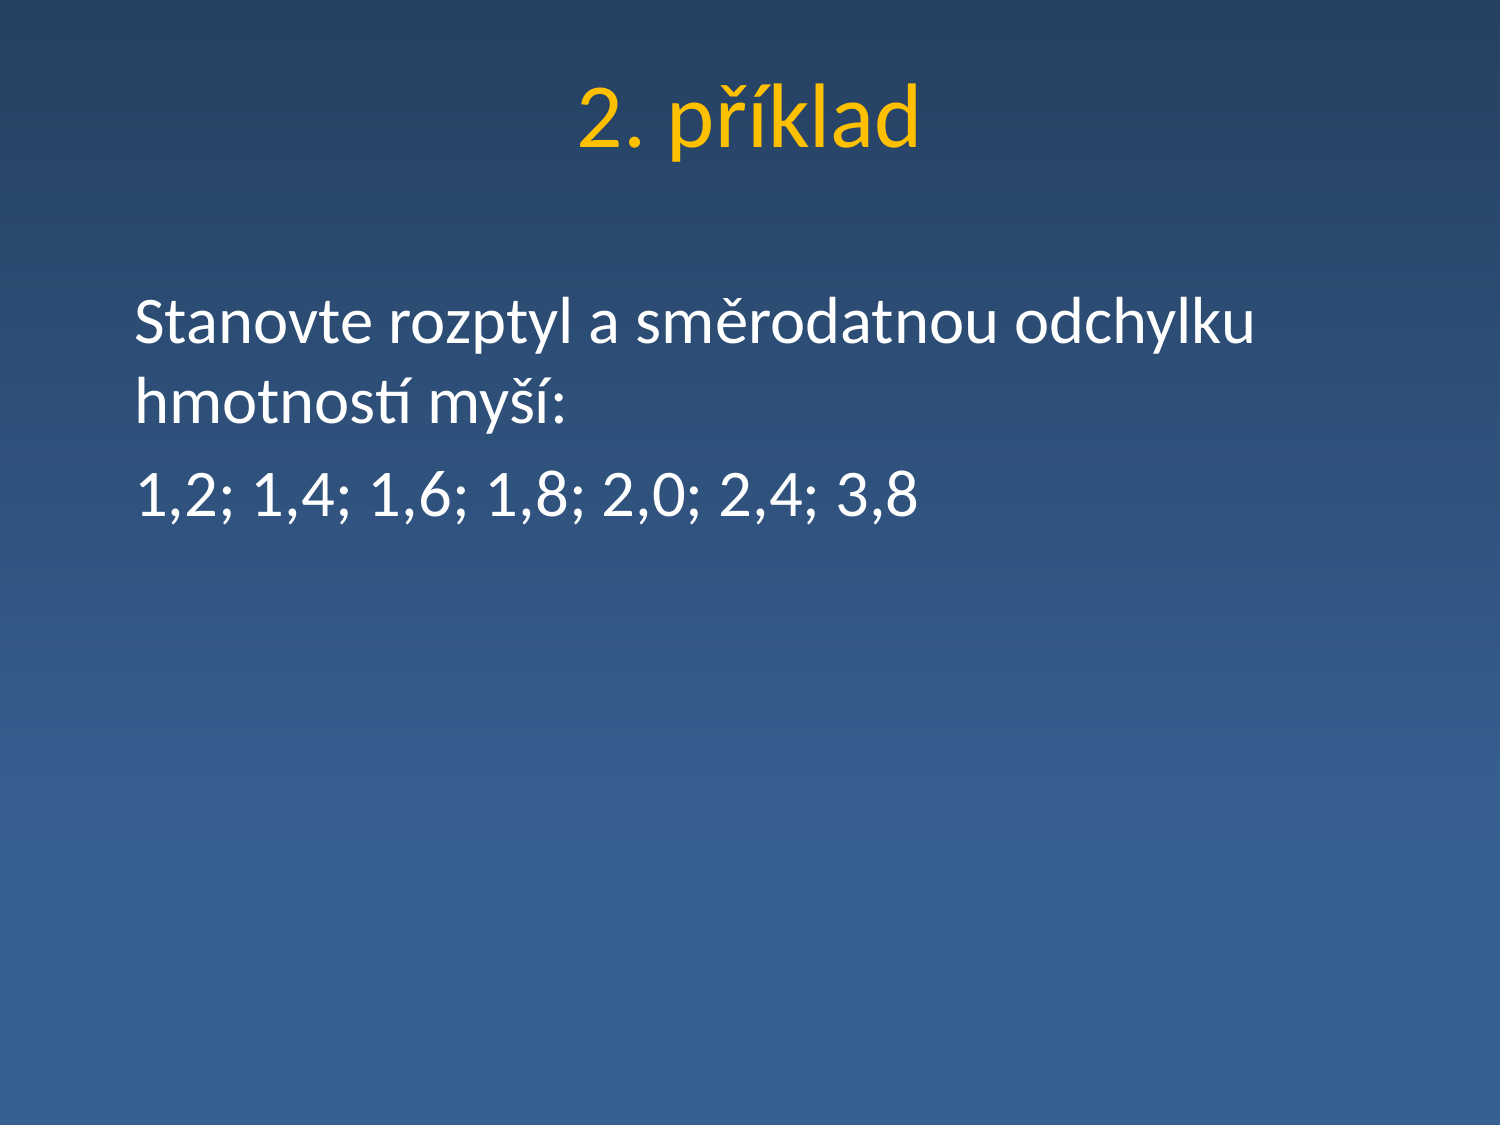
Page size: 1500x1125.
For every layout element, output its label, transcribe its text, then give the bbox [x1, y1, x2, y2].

text_box Stanovte rozptyl a směrodatnou odchylku hmotností myší: 1,2; 1,4; 1,6; 1,8; 2,0; 2,4; 3,8 [35, 175, 1461, 739]
title 2. příklad [75, 45, 1425, 175]
